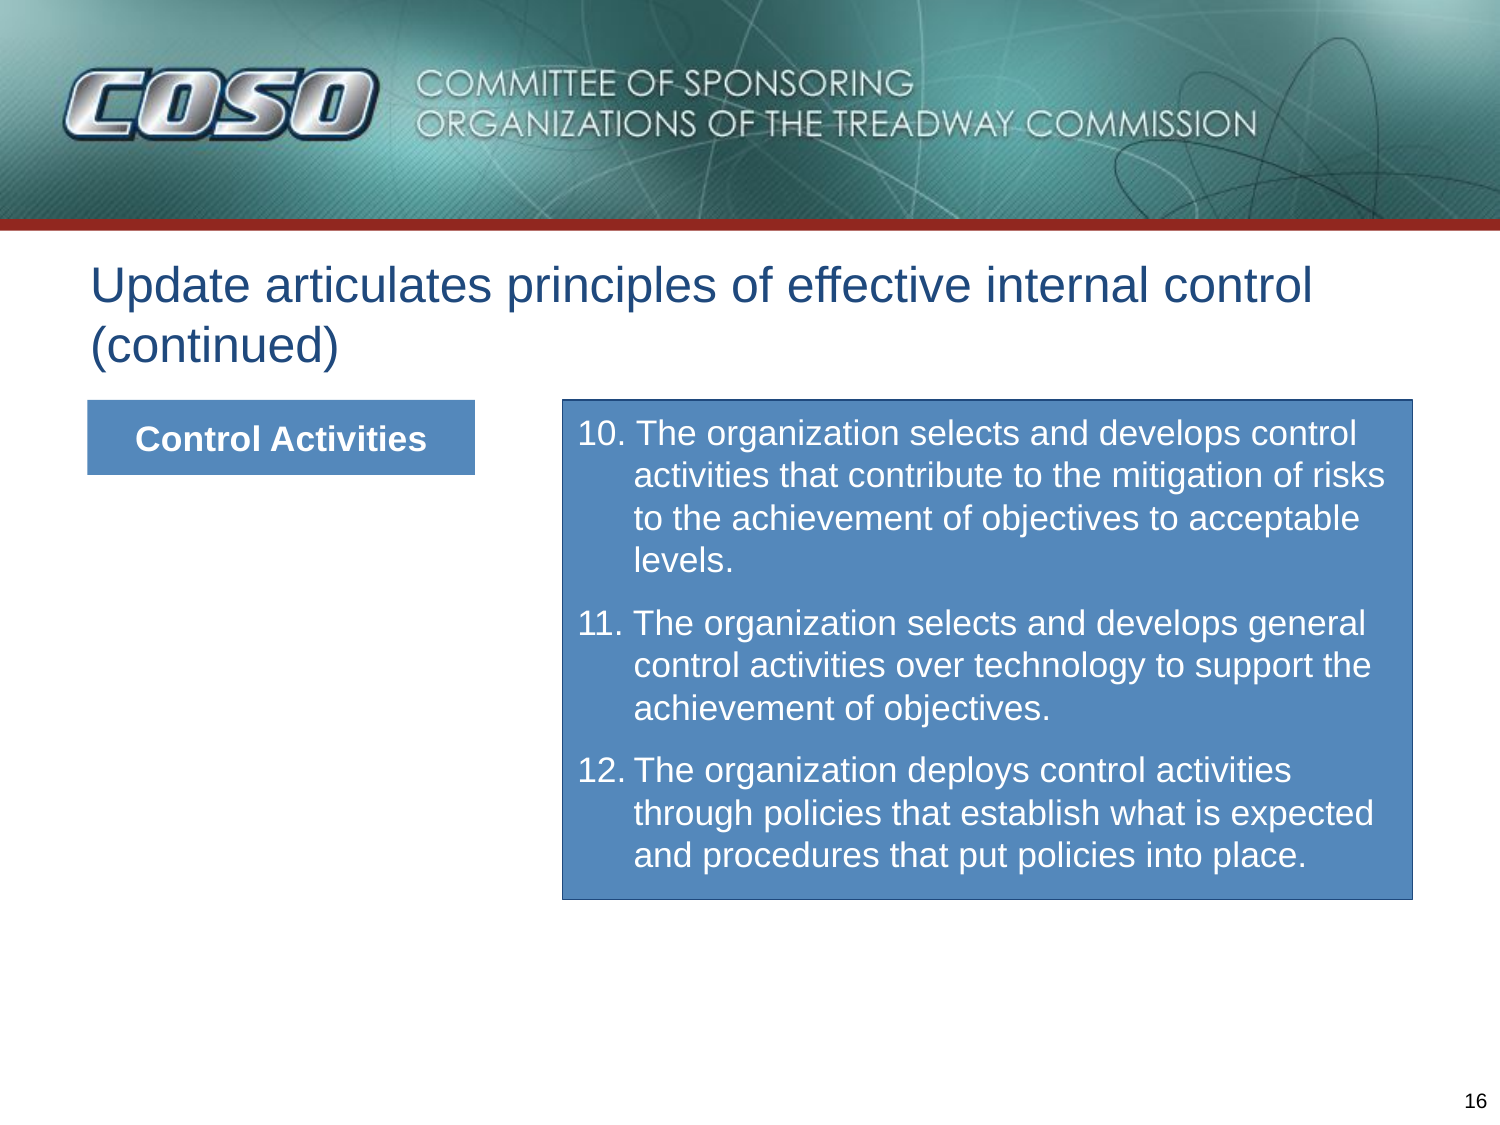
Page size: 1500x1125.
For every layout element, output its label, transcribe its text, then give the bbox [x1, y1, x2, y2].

text_box 10. The organization selects and develops control activities that contribute to the mitigation of risks to the achievement of objectives to acceptable levels. 11. The organization selects and develops general control activities over technology to support the achievement of objectives. The organization deploys control activities through policies that establish what is expected and procedures that put policies into place. [561, 398, 1414, 902]
text_box Control Activities [86, 398, 476, 476]
picture [0, 0, 1500, 219]
title Update articulates principles of effective internal control (continued) [74, 237, 1476, 388]
